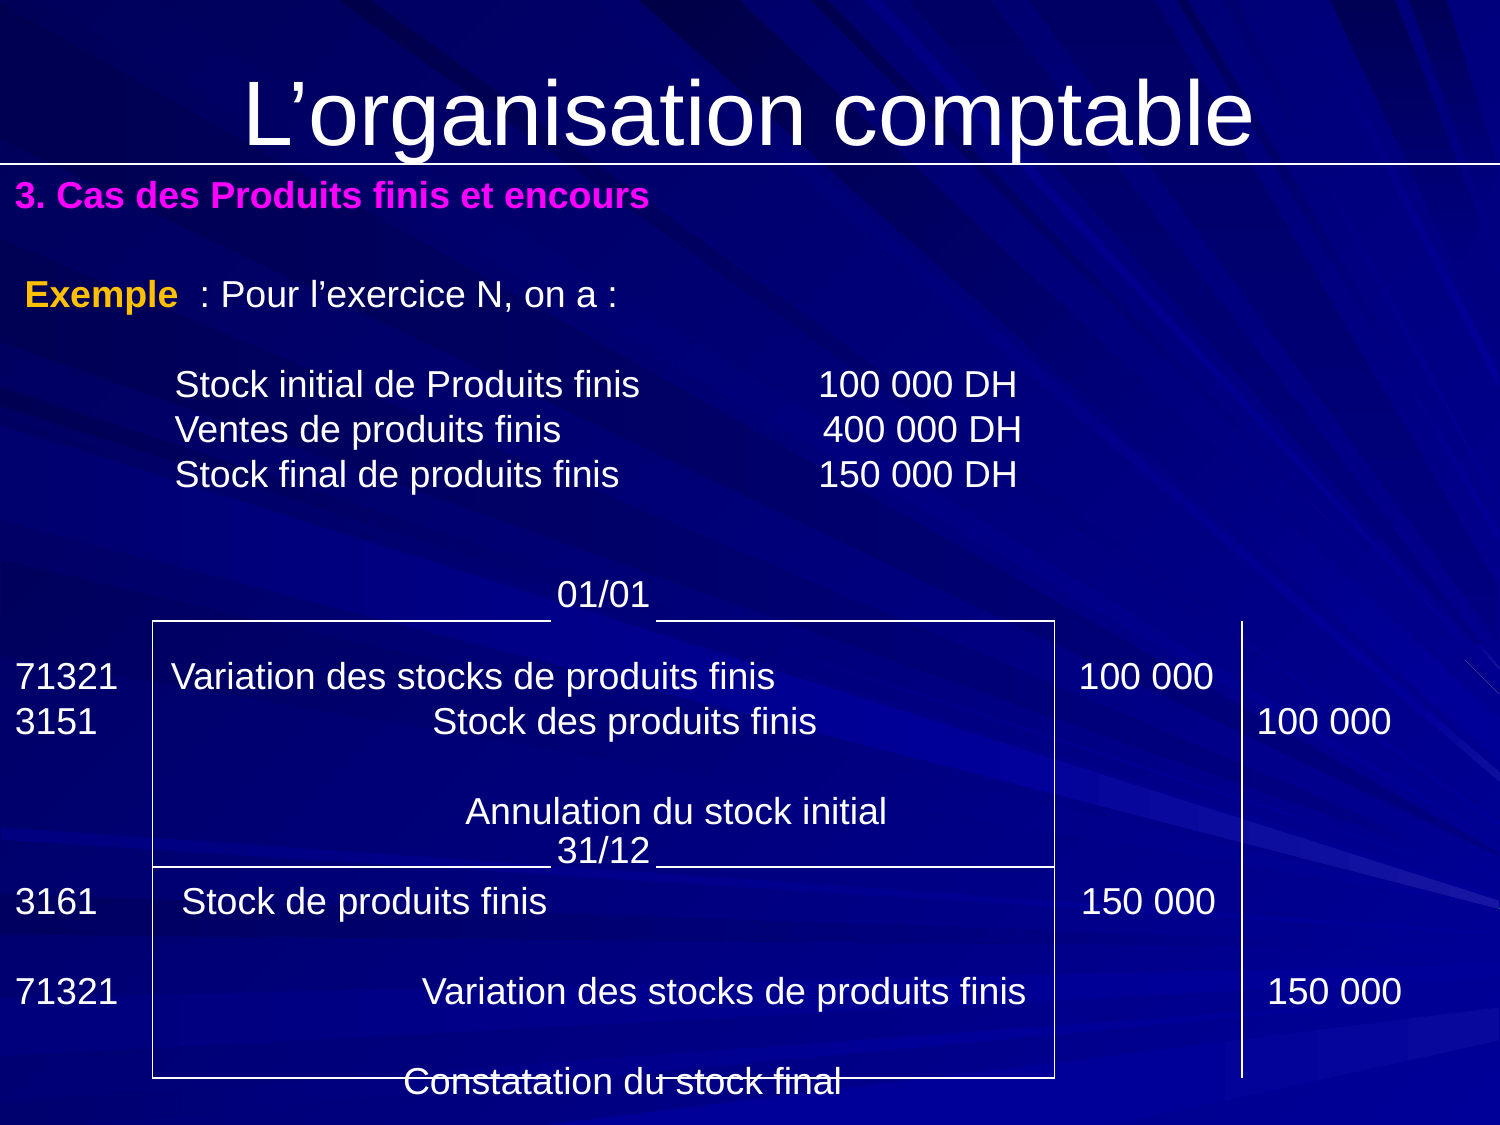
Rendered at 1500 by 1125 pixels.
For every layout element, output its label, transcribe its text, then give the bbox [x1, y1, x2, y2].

text_box 31/12 [539, 818, 668, 878]
text_box Exemple : Pour l’exercice N, on a : Stock initial de Produits finis 100 000 DH Ventes de produits finis 400 000 DH Stock final de produits finis 150 000 DH [9, 262, 1383, 548]
text_box 71321 Variation des stocks de produits finis 100 000 1 Stock des produits finis 100 000 Annulation du stock initial 1 Stock de produits finis 150 000 71321 Variation des stocks de produits finis 150 000 Constatation du stock final [0, 644, 1500, 1125]
text_box 01/01 [539, 562, 668, 623]
text_box L’organisation comptable [227, 46, 1273, 163]
text_box 3. Cas des Produits finis et encours [0, 172, 762, 224]
